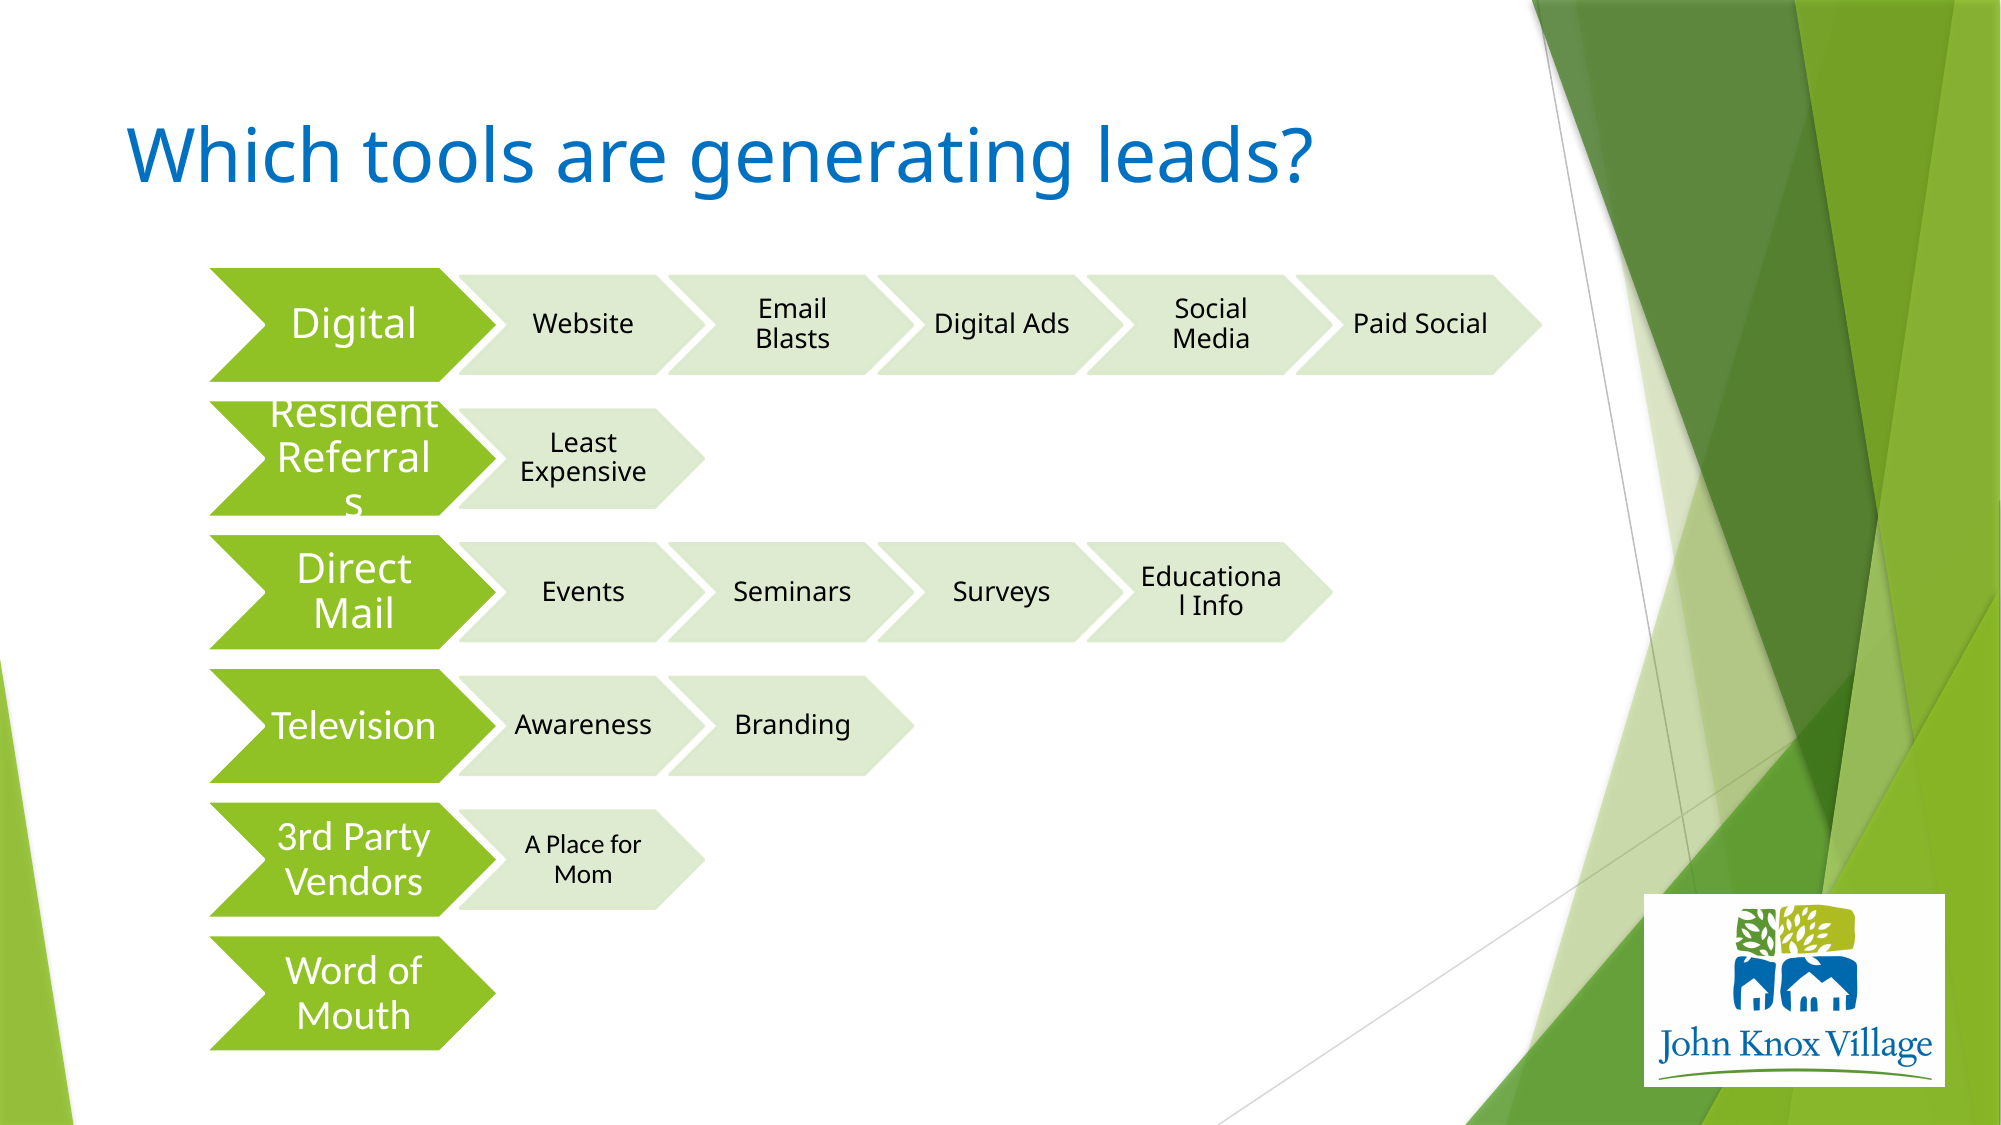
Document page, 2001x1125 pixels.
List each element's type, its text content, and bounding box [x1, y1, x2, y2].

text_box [204, 263, 1542, 1055]
picture [1644, 894, 1946, 1088]
title Which tools are generating leads? [111, 99, 1522, 317]
